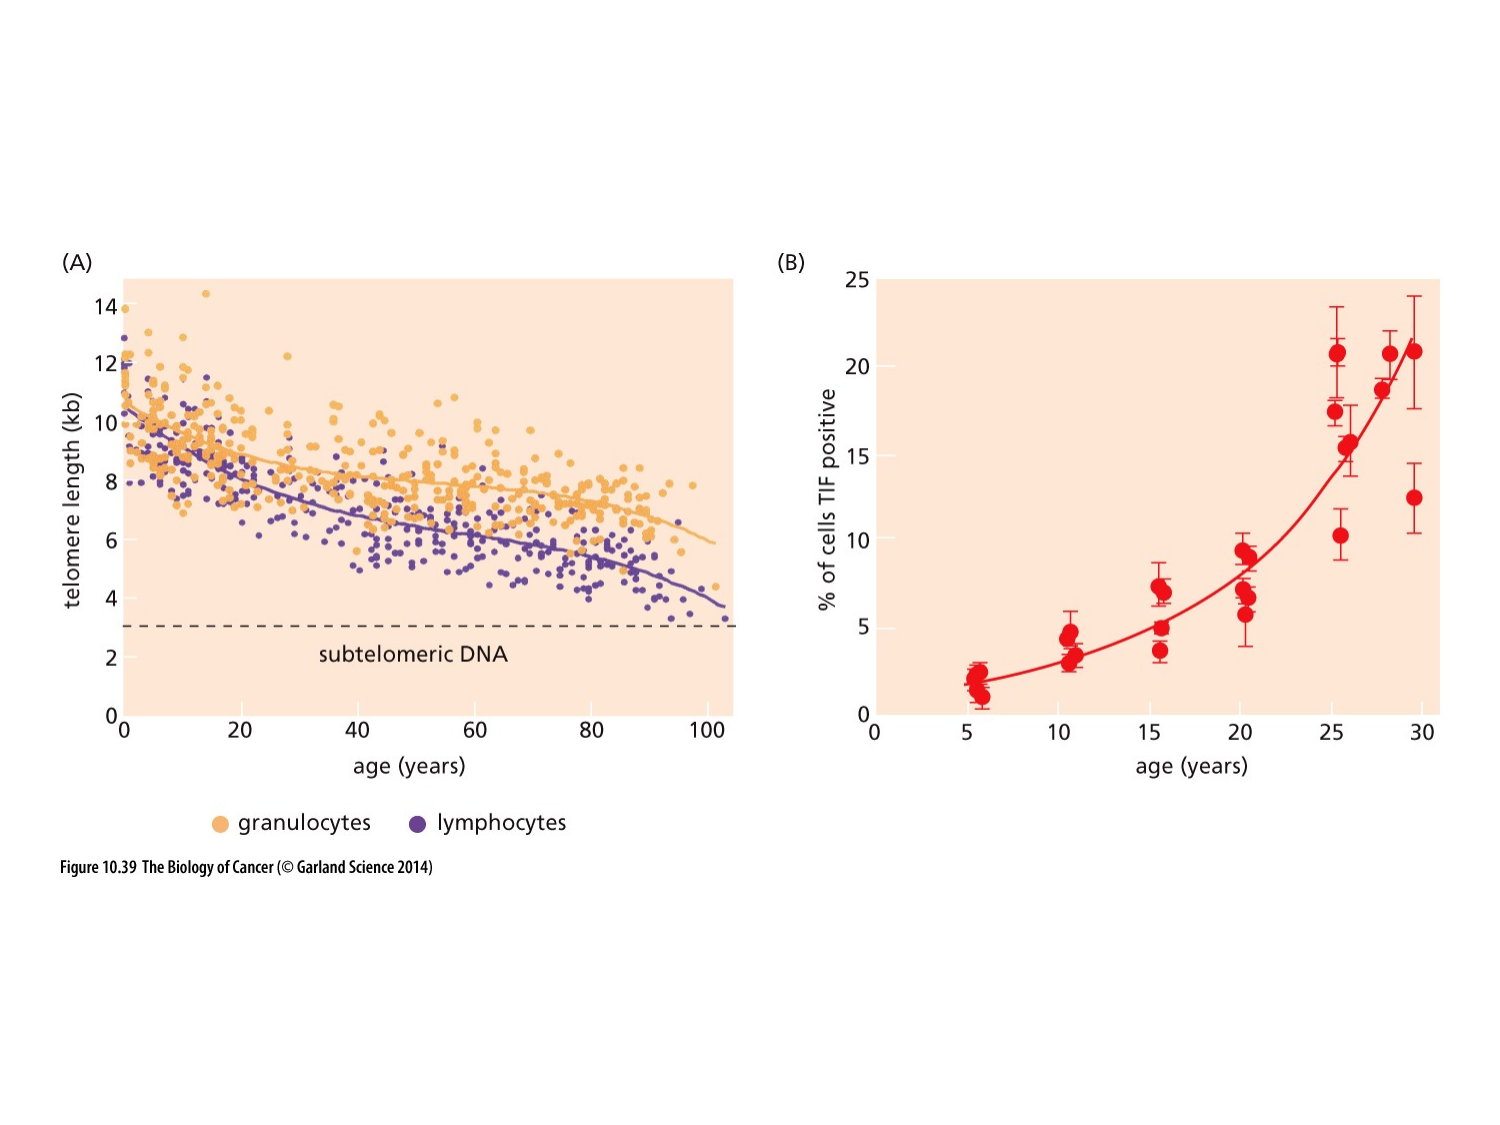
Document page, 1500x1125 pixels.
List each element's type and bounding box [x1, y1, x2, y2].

picture [51, 243, 1450, 881]
